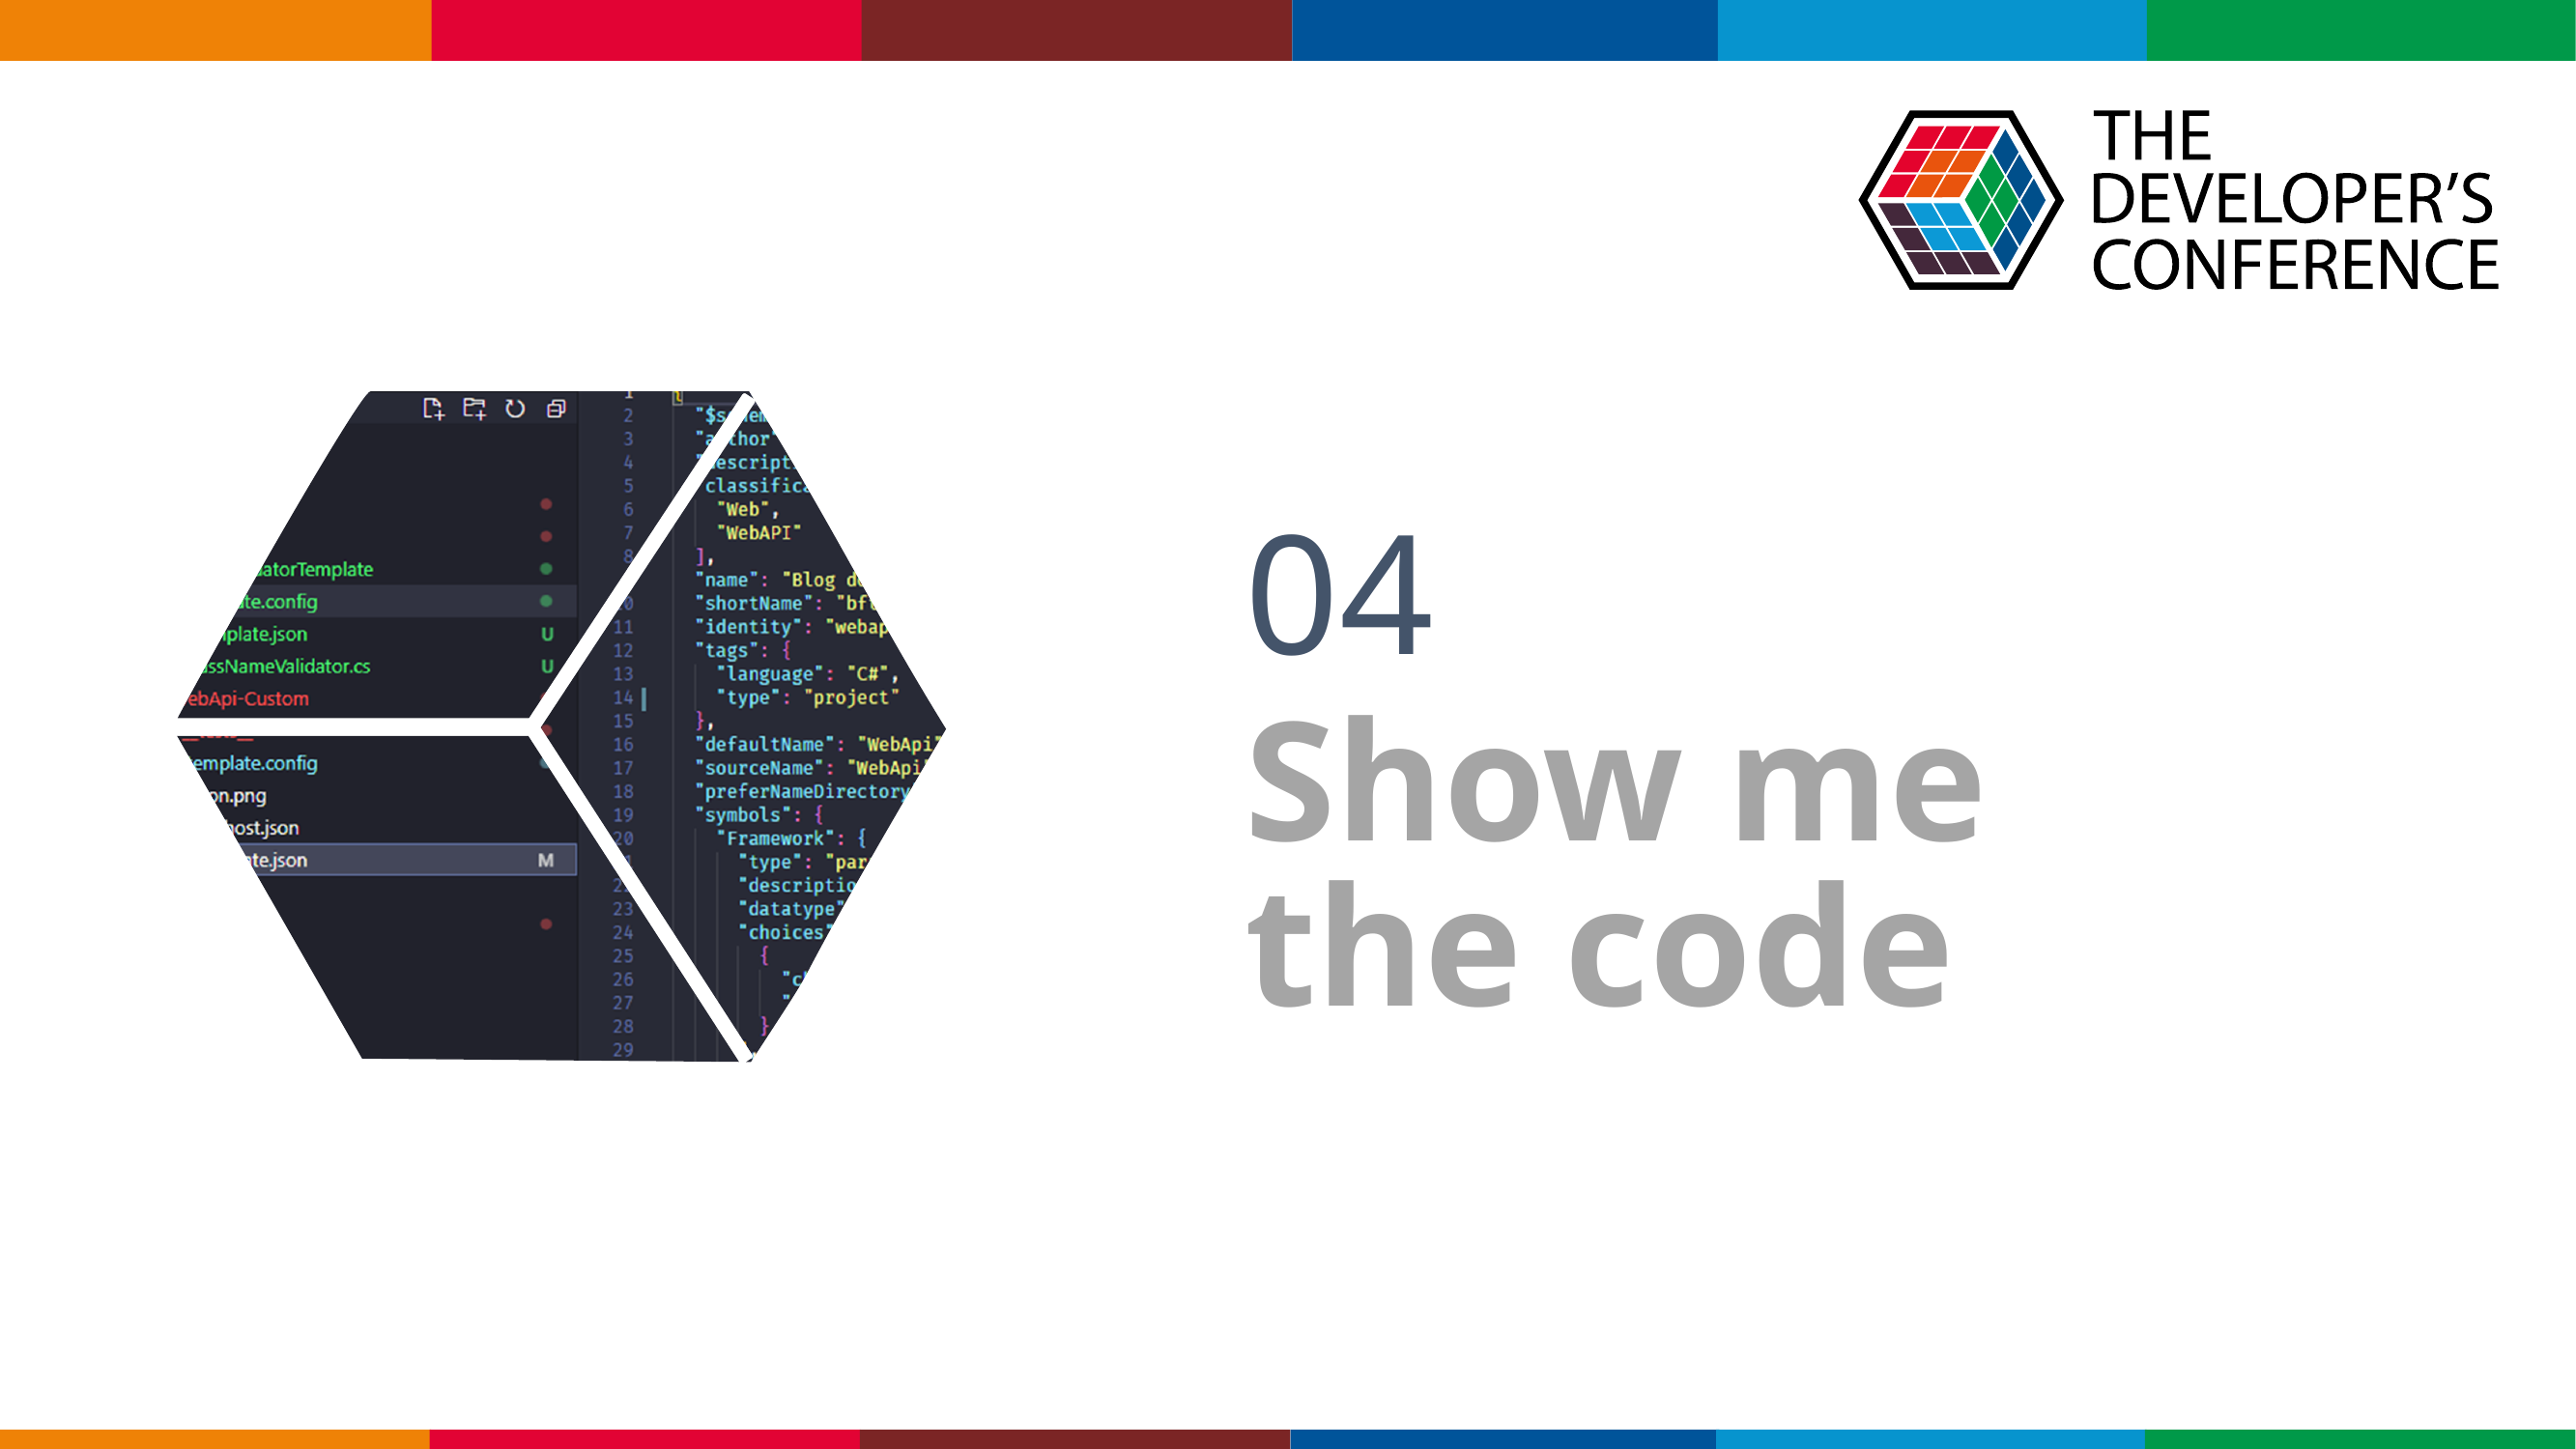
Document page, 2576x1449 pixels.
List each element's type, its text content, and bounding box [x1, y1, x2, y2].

list Show me the code [1230, 702, 2206, 1037]
picture [177, 391, 947, 1063]
list 04 [1230, 515, 2206, 702]
